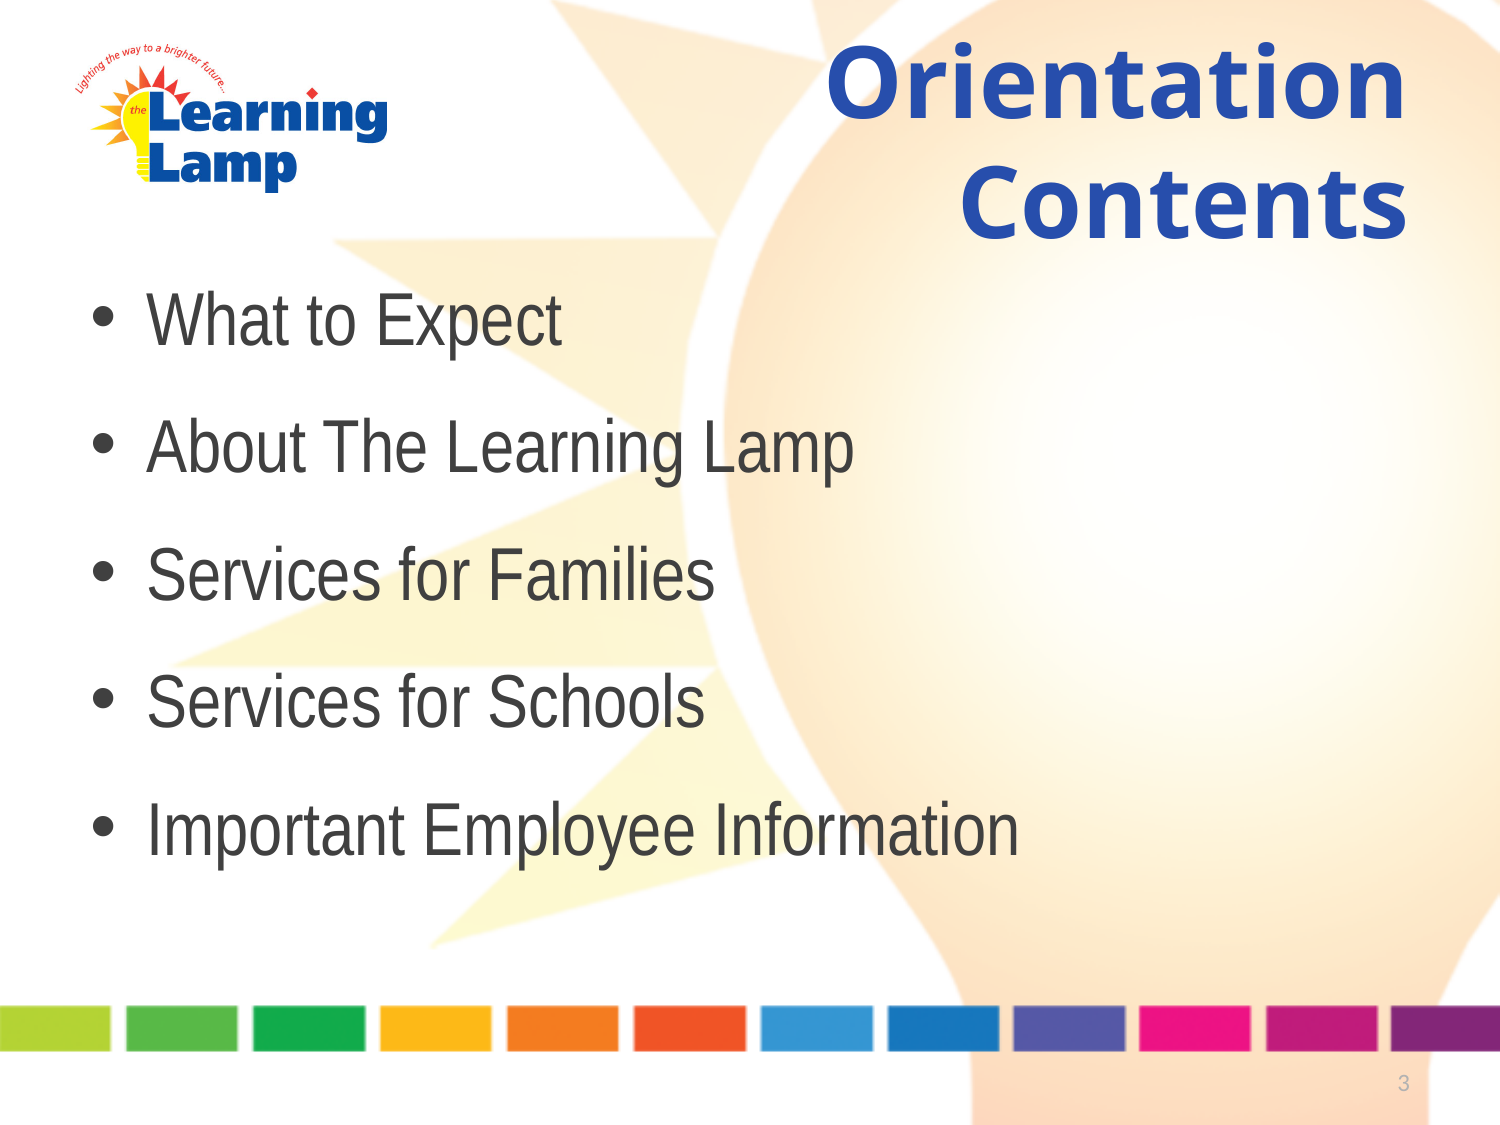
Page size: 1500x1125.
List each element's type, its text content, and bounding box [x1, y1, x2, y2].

picture [0, 0, 1500, 1125]
title Orientation Contents [425, 45, 1425, 233]
list What to Expect About The Learning Lamp Services for Families Services for Schools Important Employee Information [75, 262, 1425, 1005]
slide_number 3 [1334, 1051, 1425, 1112]
